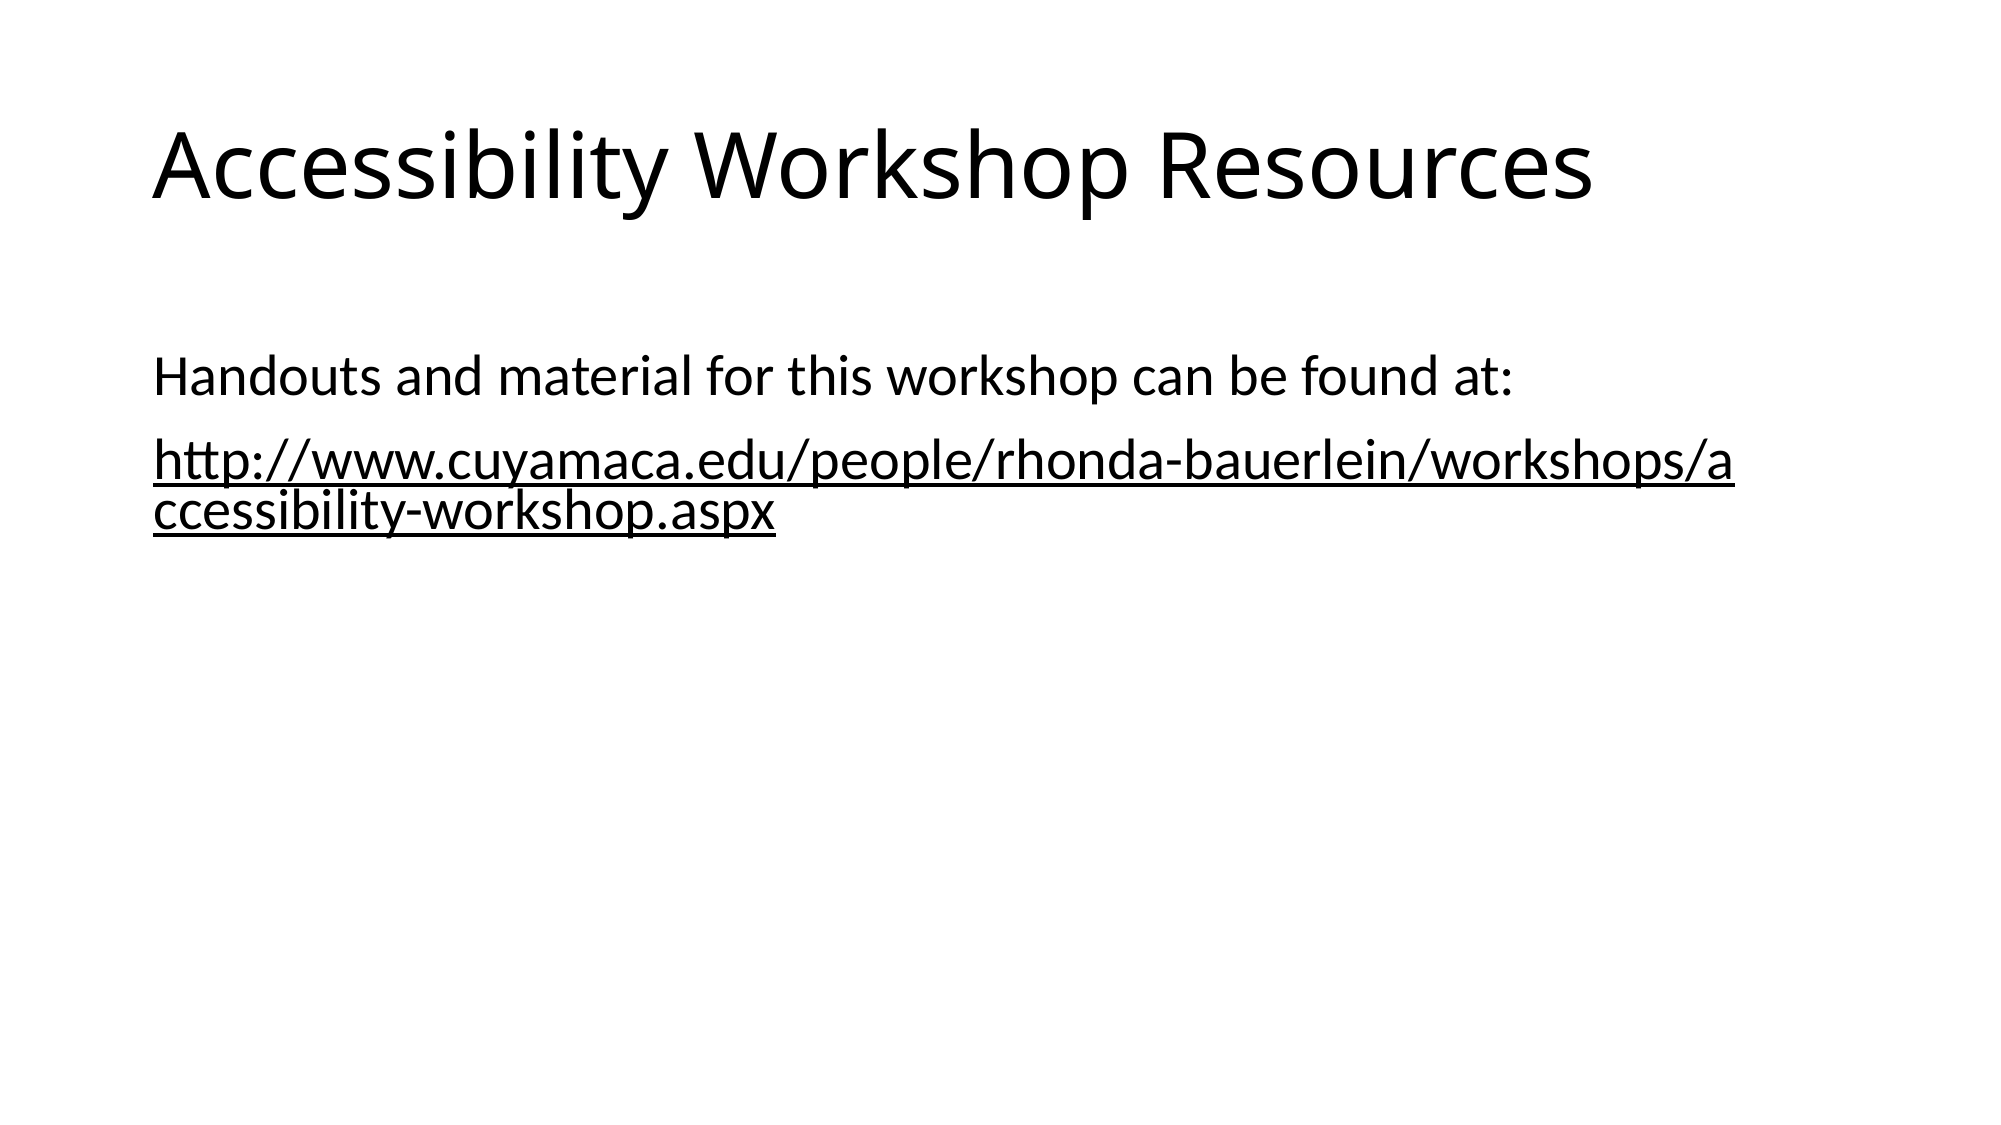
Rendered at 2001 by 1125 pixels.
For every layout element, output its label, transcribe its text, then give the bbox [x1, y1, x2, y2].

list Handouts and material for this workshop can be found at: http://www.cuyamaca.edu/people/rhonda-bauerlein/workshops/accessibility-workshop.aspx [138, 337, 1763, 929]
title Accessibility Workshop Resources [137, 59, 1863, 278]
